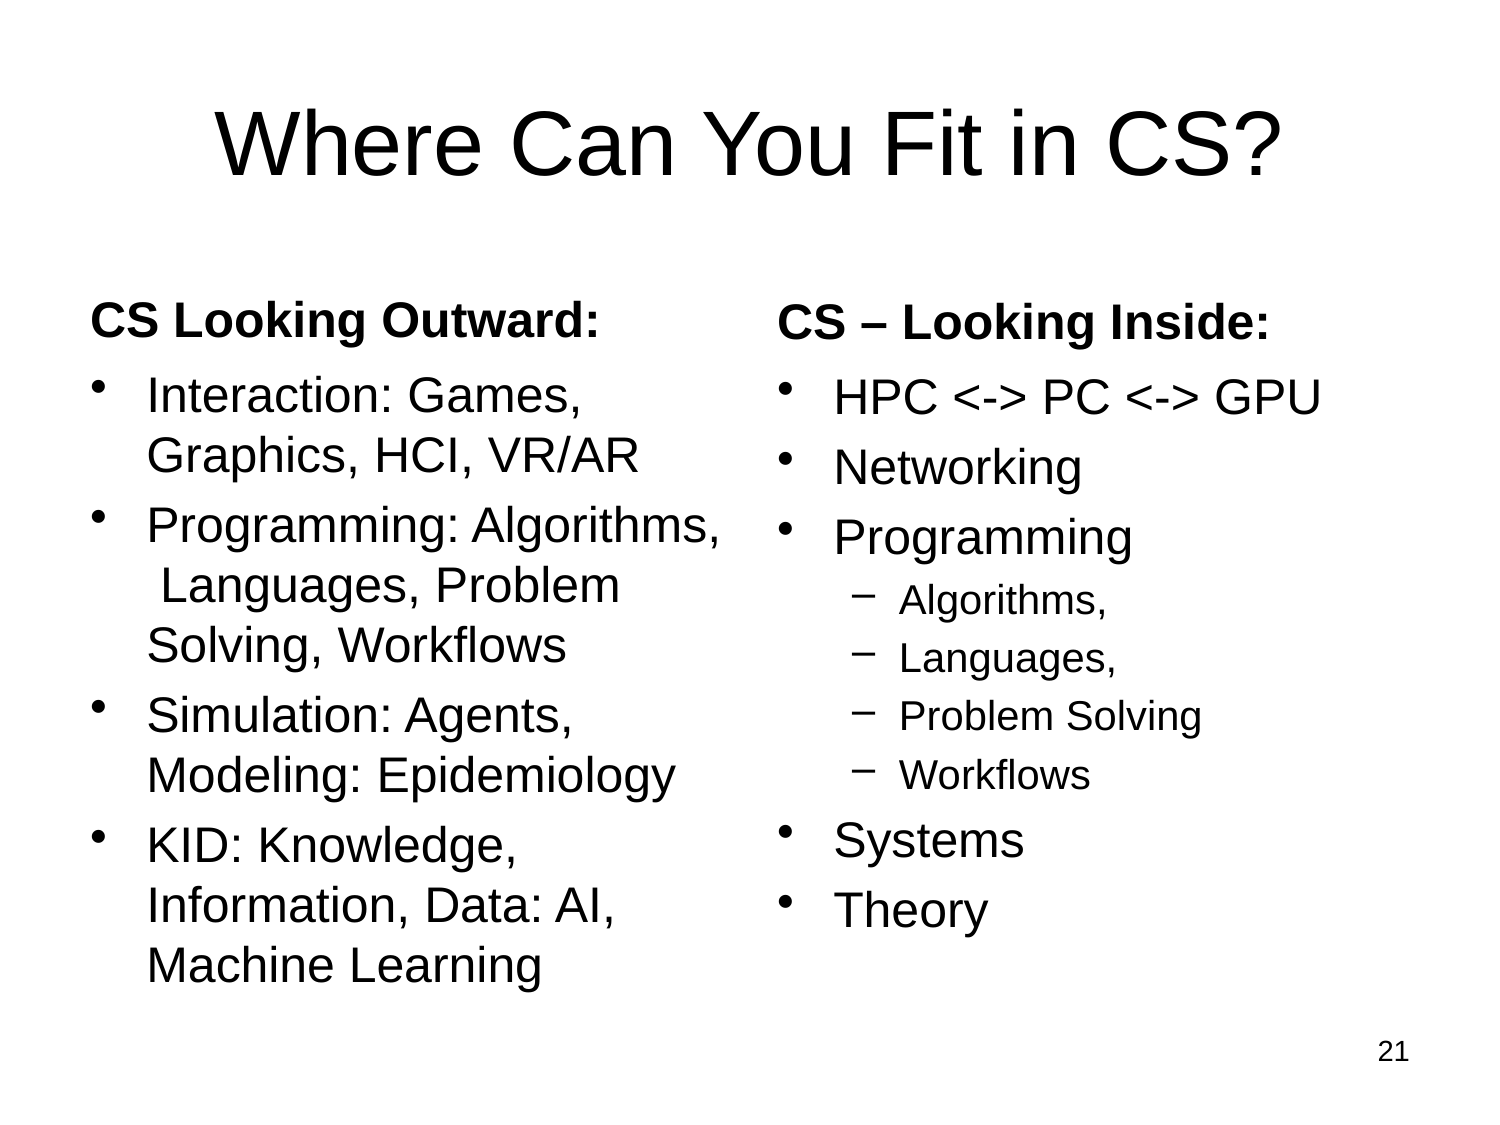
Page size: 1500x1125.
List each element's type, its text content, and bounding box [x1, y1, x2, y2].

list HPC <-> PC <-> GPU Networking Programming Algorithms, Languages, Problem Solving Workflows Systems Theory [761, 356, 1426, 1006]
slide_number 21 [1074, 1024, 1426, 1103]
text_box CS Looking Outward: [75, 249, 738, 354]
title Where Can You Fit in CS? [74, 44, 1426, 233]
list Interaction: Games, Graphics, HCI, VR/AR Programming: Algorithms, Languages, Problem Solving, Workflows Simulation: Agents, Modeling: Epidemiology KID: Knowledge, Information, Data: AI, Machine Learning [74, 354, 739, 1004]
list CS – Looking Inside: [761, 251, 1426, 356]
